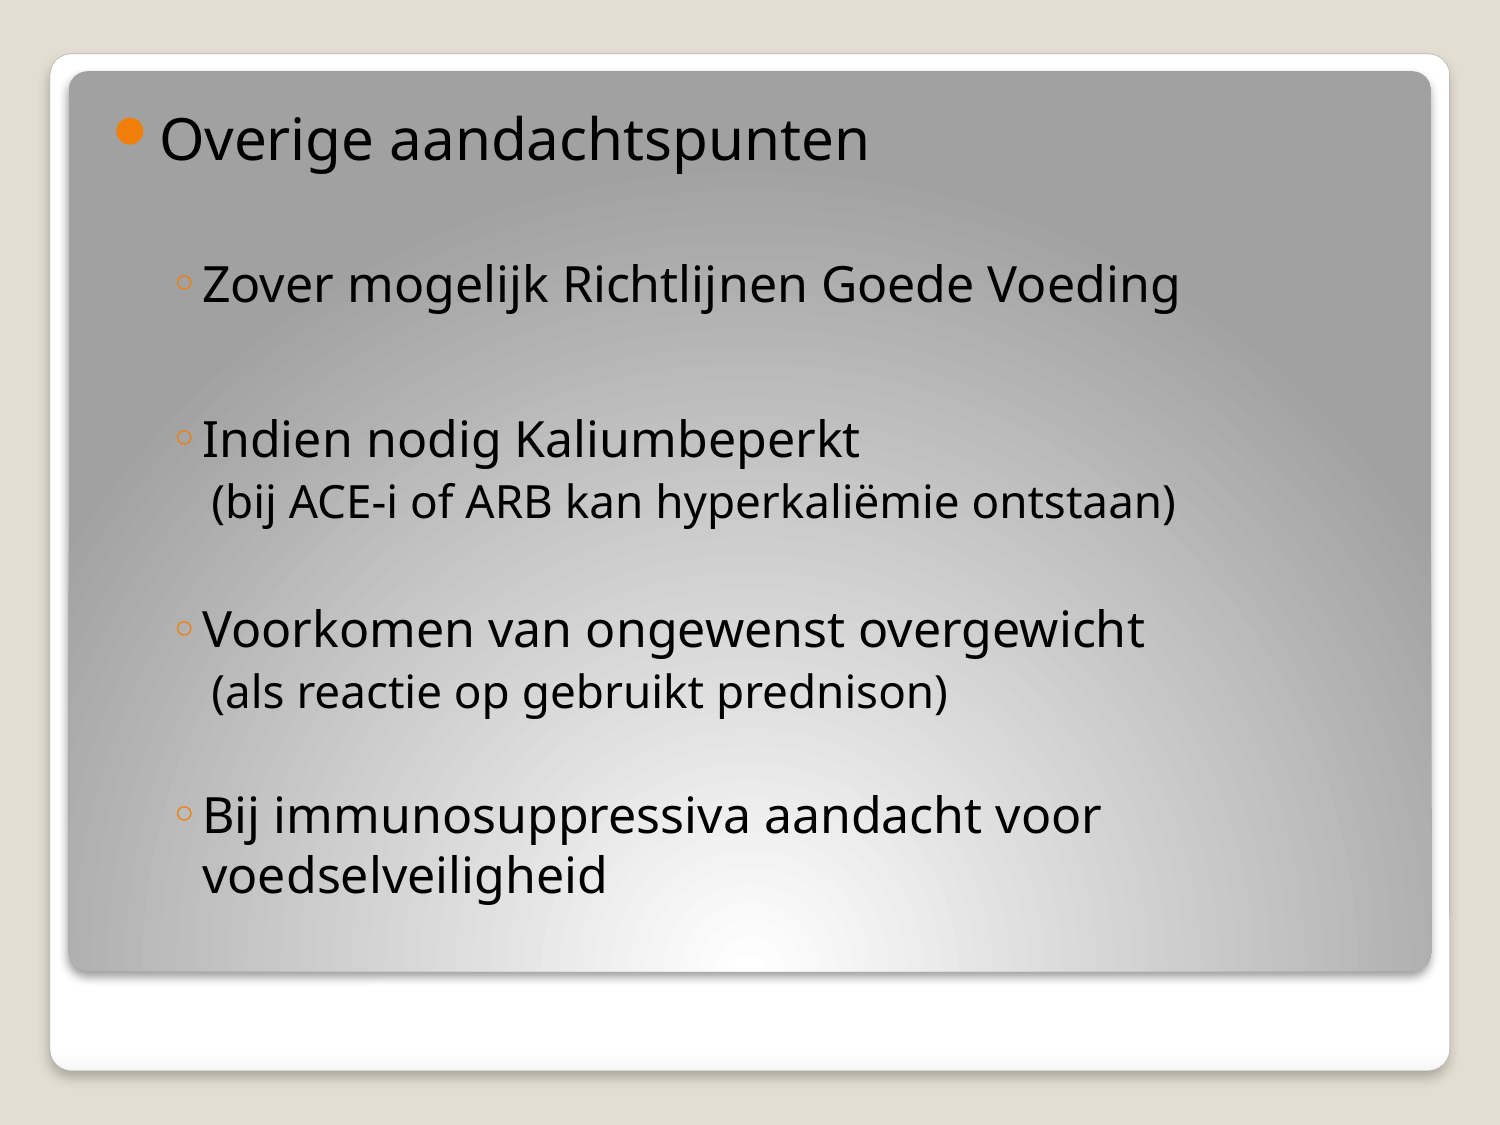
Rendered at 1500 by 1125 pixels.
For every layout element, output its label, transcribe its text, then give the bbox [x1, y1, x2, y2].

list Overige aandachtspunten Zover mogelijk Richtlijnen Goede Voeding Indien nodig Kaliumbeperkt (bij ACE-i of ARB kan hyperkaliëmie ontstaan) Voorkomen van ongewenst overgewicht (als reactie op gebruikt prednison) Bij immunosuppressiva aandacht voor voedselveiligheid [82, 86, 1426, 870]
